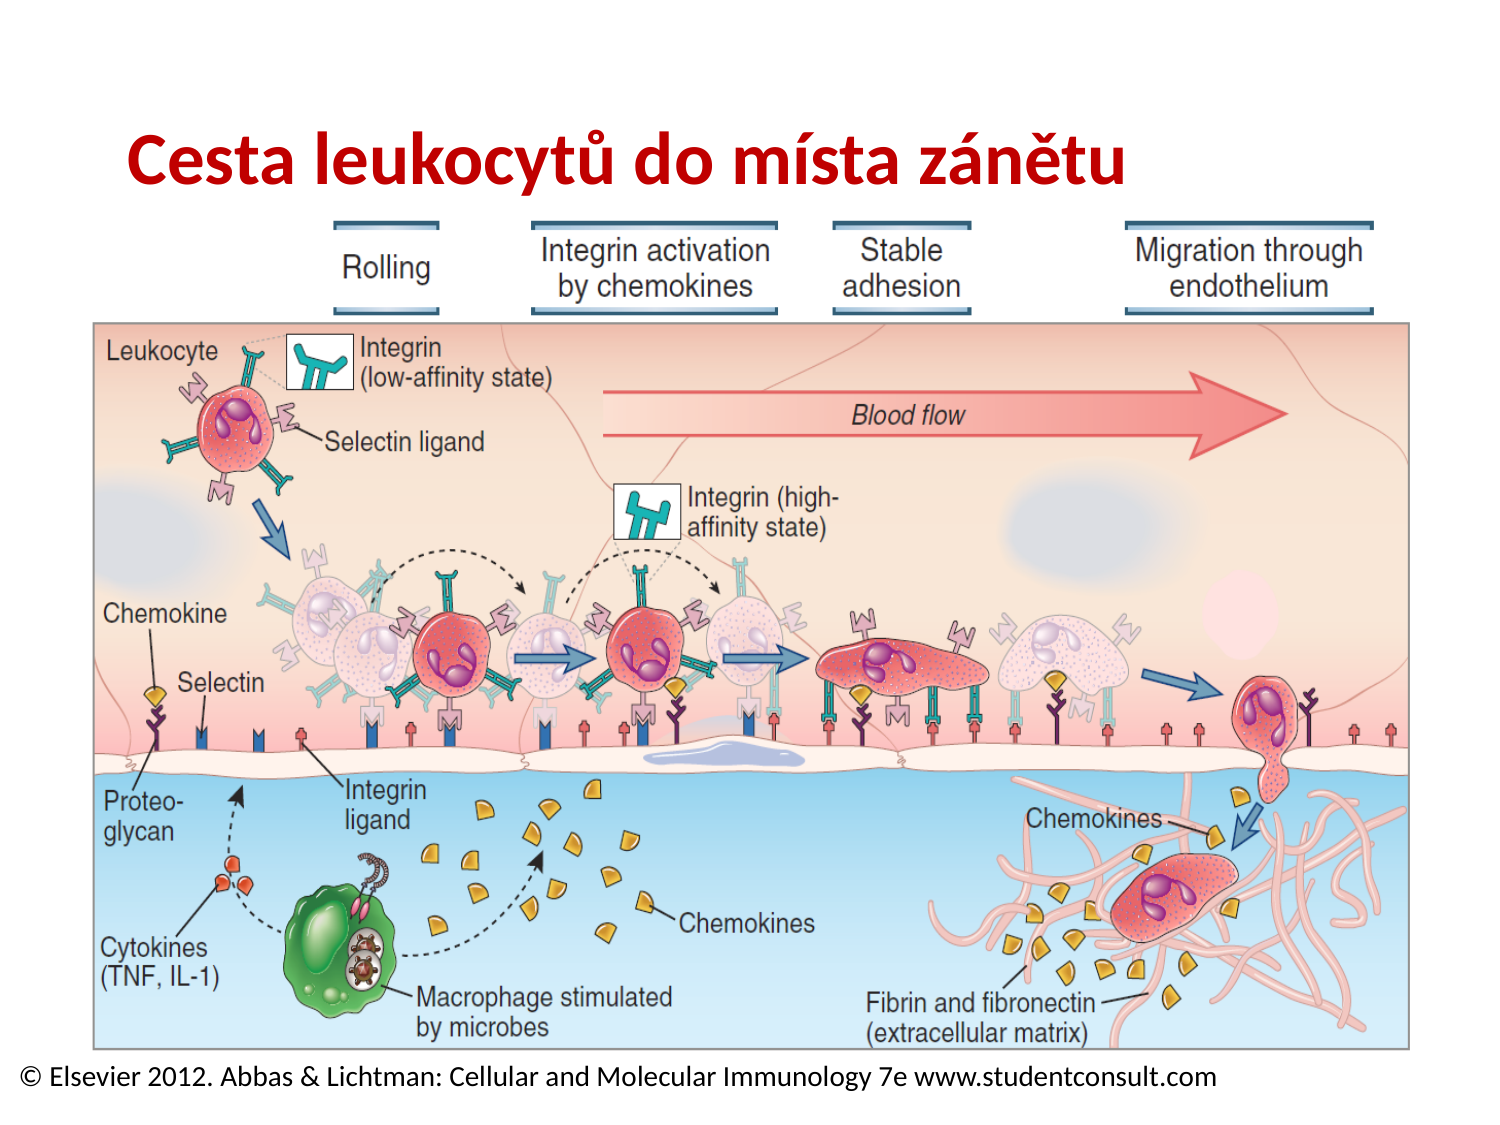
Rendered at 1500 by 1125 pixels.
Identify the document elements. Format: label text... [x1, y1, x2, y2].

text_box Cesta leukocytů do místa zánětu [112, 101, 1145, 182]
text_box © Elsevier 2012. Abbas & Lichtman: Cellular and Molecular Immunology 7e www.studentconsult.com [3, 1071, 1294, 1100]
picture [0, 184, 1483, 1063]
